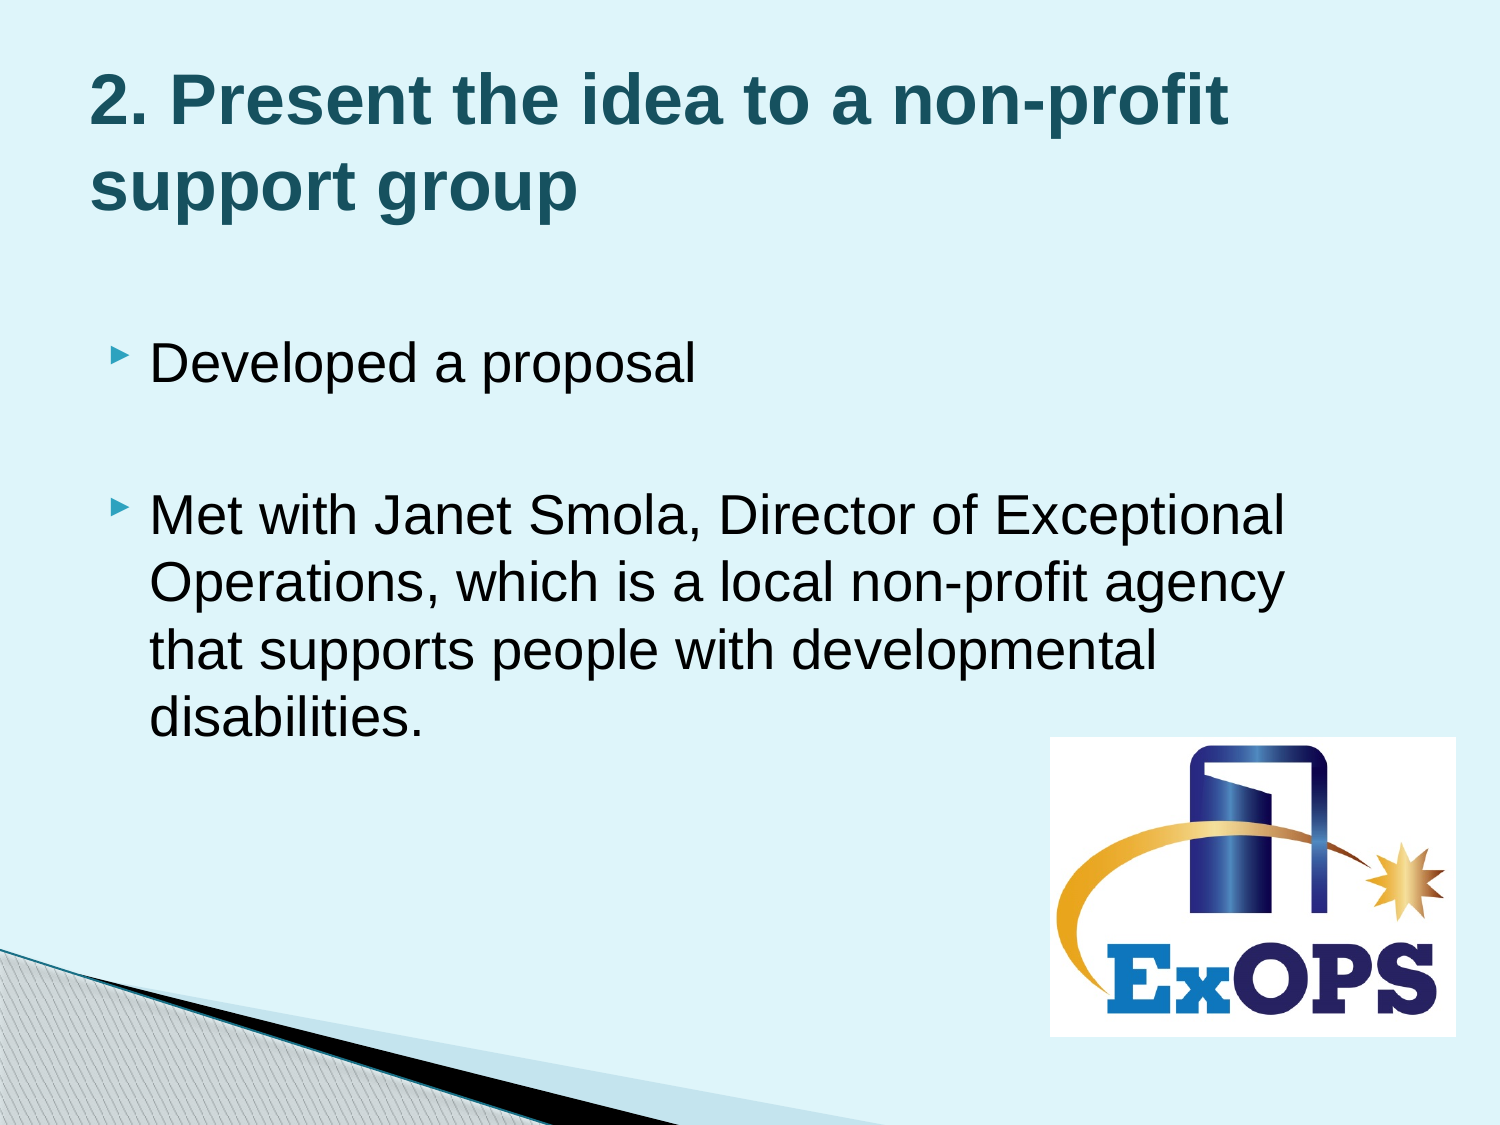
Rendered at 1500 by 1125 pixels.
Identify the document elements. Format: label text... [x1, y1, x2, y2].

title 2. Present the idea to a non-profit support group [75, 45, 1425, 233]
list Developed a proposal Met with Janet Smola, Director of Exceptional Operations, which is a local non-profit agency that supports people with developmental disabilities. [75, 243, 1375, 850]
picture [1049, 737, 1456, 1037]
